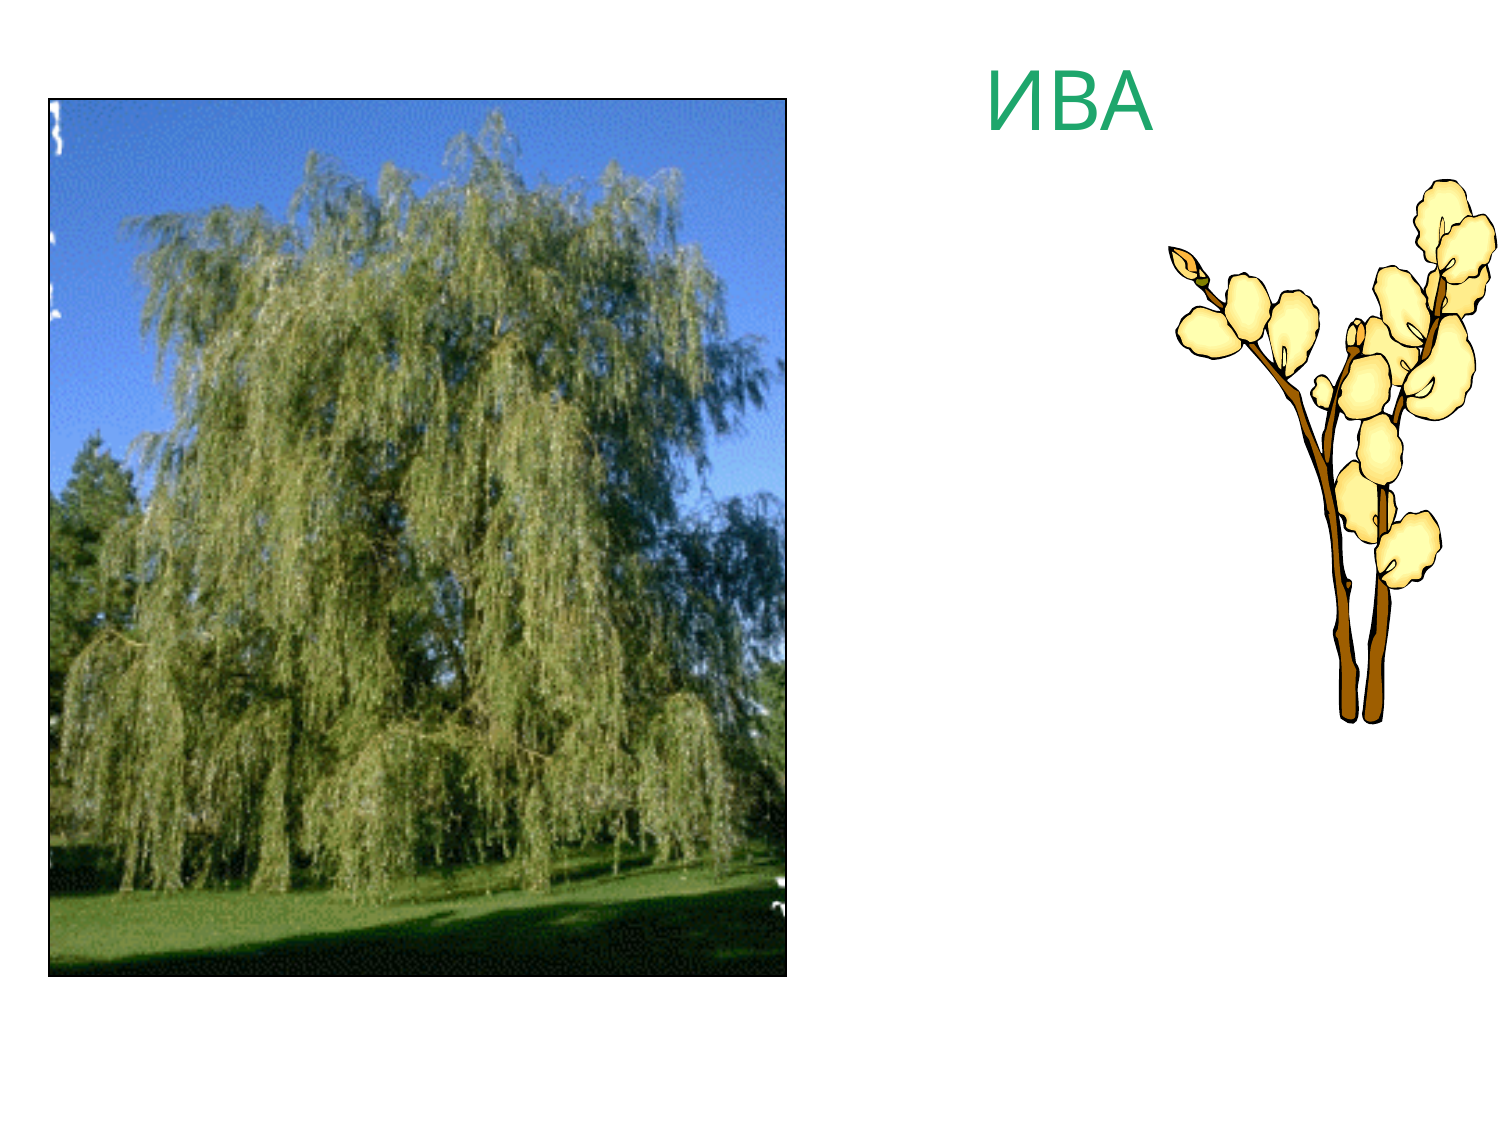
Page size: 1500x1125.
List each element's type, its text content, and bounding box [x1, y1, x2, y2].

text_box ИВА [712, 45, 1425, 150]
picture [1168, 174, 1500, 738]
picture [49, 99, 786, 976]
